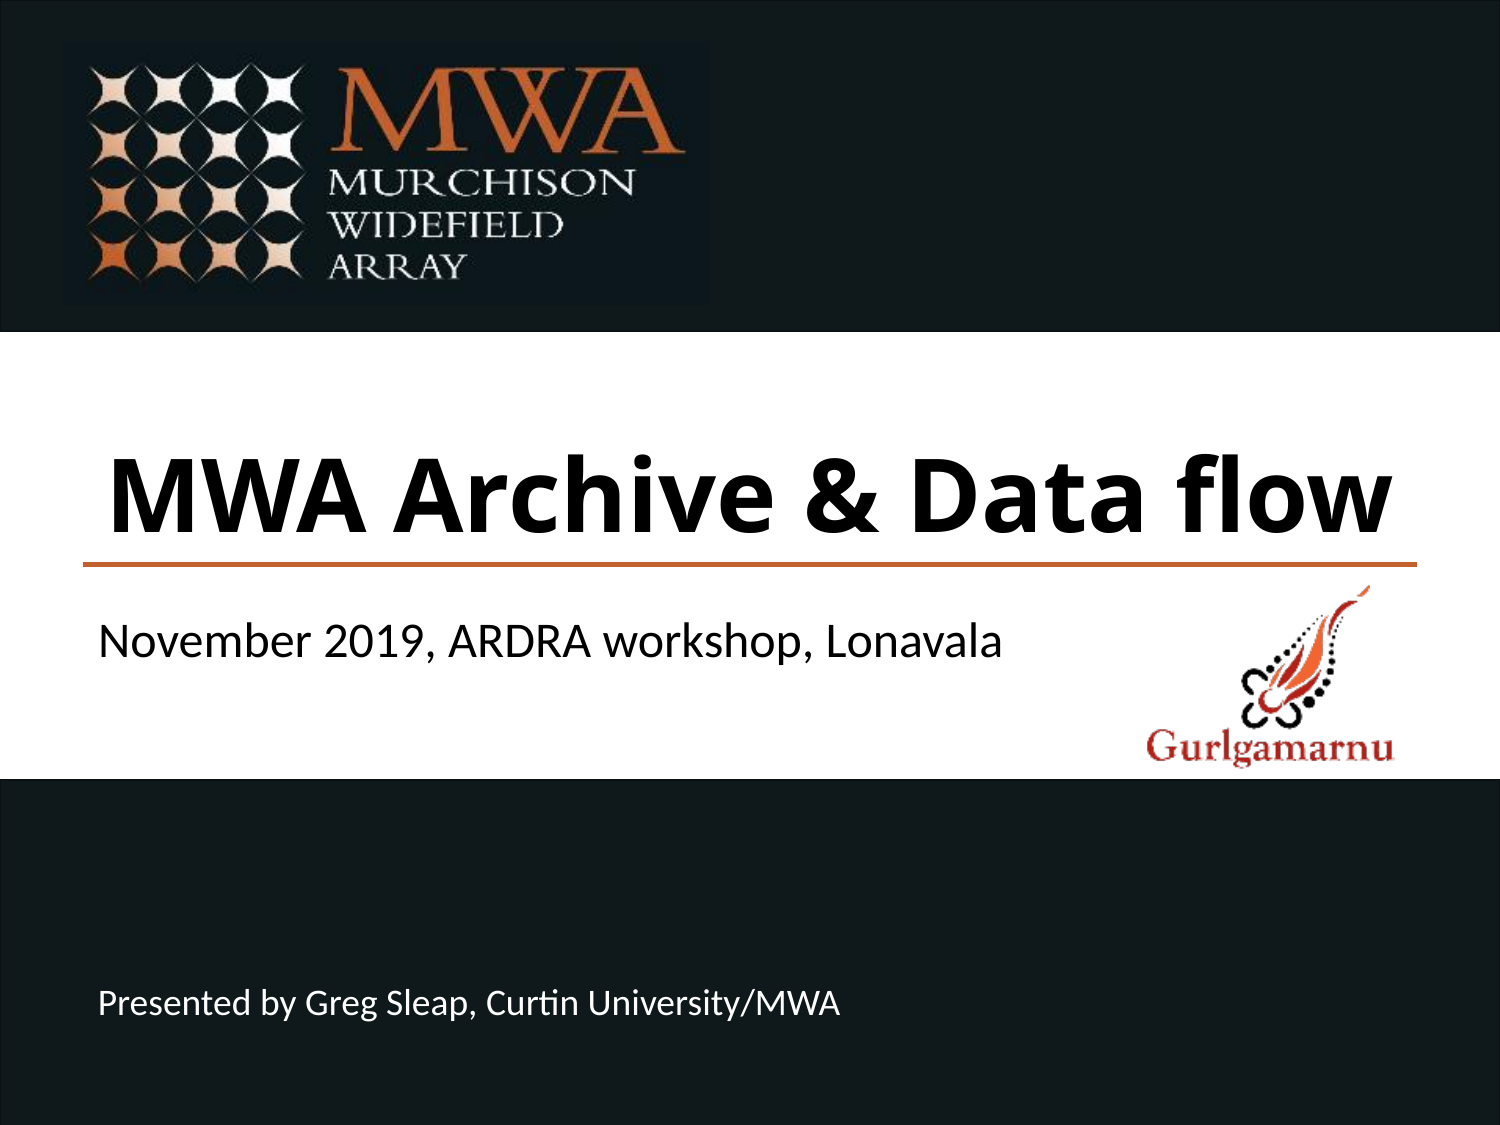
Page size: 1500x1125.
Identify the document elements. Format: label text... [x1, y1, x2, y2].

picture [1146, 584, 1395, 772]
title MWA Archive & Data flow [0, 332, 1500, 563]
text_box [0, 0, 1500, 332]
subtitle November 2019, ARDRA workshop, Lonavala [83, 606, 1134, 678]
picture [62, 41, 709, 305]
text_box Presented by Greg Sleap, Curtin University/MWA [83, 970, 919, 1031]
text_box [0, 779, 1500, 1125]
